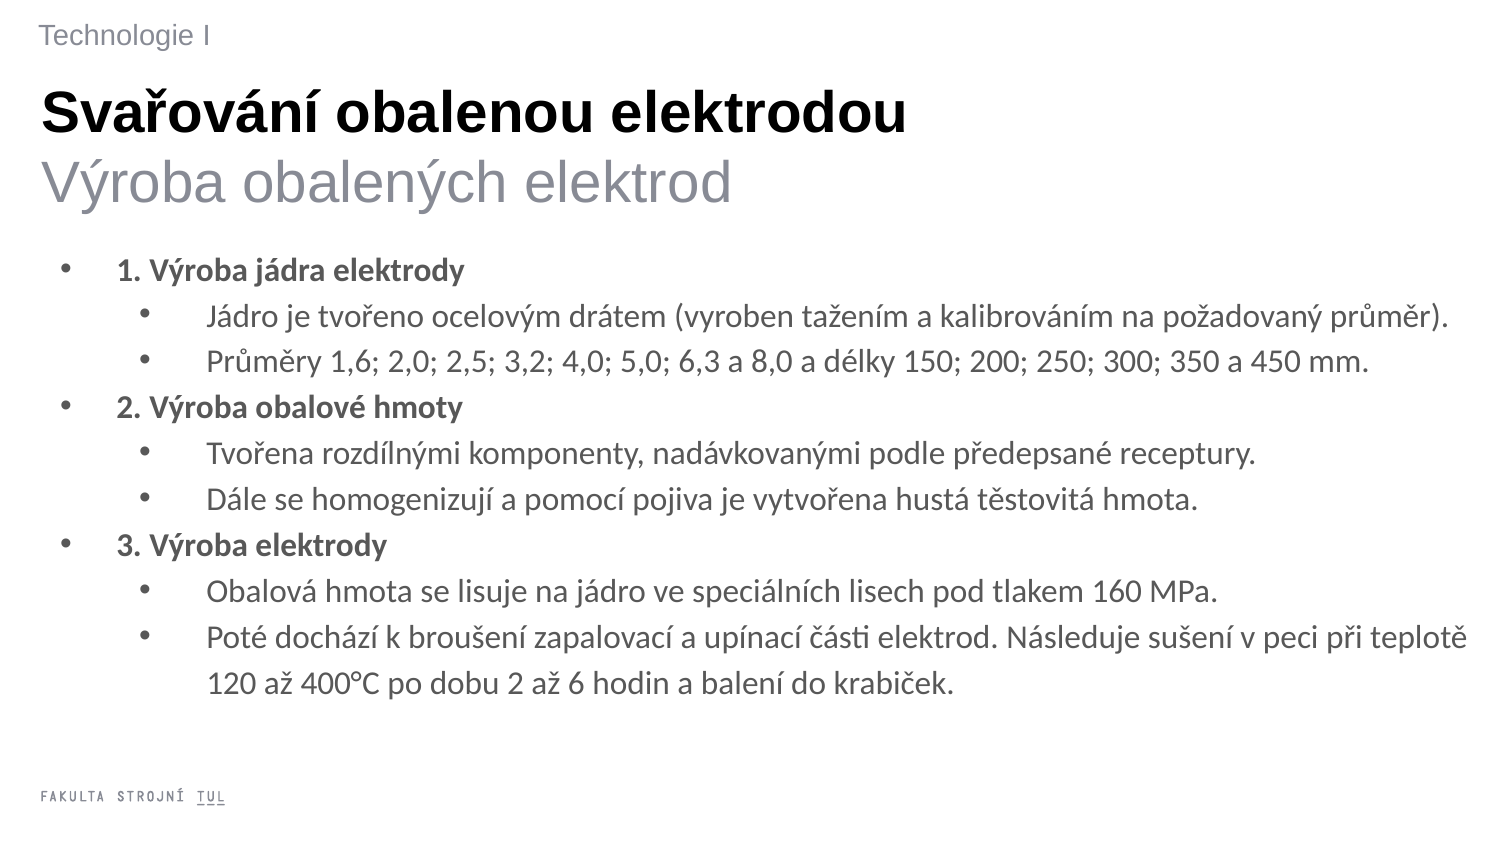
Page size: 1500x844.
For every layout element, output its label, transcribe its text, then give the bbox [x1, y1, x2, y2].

list Technologie I [18, 15, 1260, 76]
text_box Svařování obalenou elektrodou Výroba obalených elektrod [41, 58, 1282, 148]
list 1. Výroba jádra elektrody Jádro je tvořeno ocelovým drátem (vyroben tažením a kalibrováním na požadovaný průměr). Průměry 1,6; 2,0; 2,5; 3,2; 4,0; 5,0; 6,3 a 8,0 a délky 150; 200; 250; 300; 350 a 450 mm. 2. Výroba obalové hmoty Tvořena rozdílnými komponenty, nadávkovanými podle předepsané receptury. Dále se homogenizují a pomocí pojiva je vytvořena hustá těstovitá hmota. 3. Výroba elektrody Obalová hmota se lisuje na jádro ve speciálních lisech pod tlakem 160 MPa. Poté dochází k broušení zapalovací a upínací části elektrod. Následuje sušení v peci při teplotě 120 až 400°C po dobu 2 až 6 hodin a balení do krabiček. [40, 226, 1486, 476]
